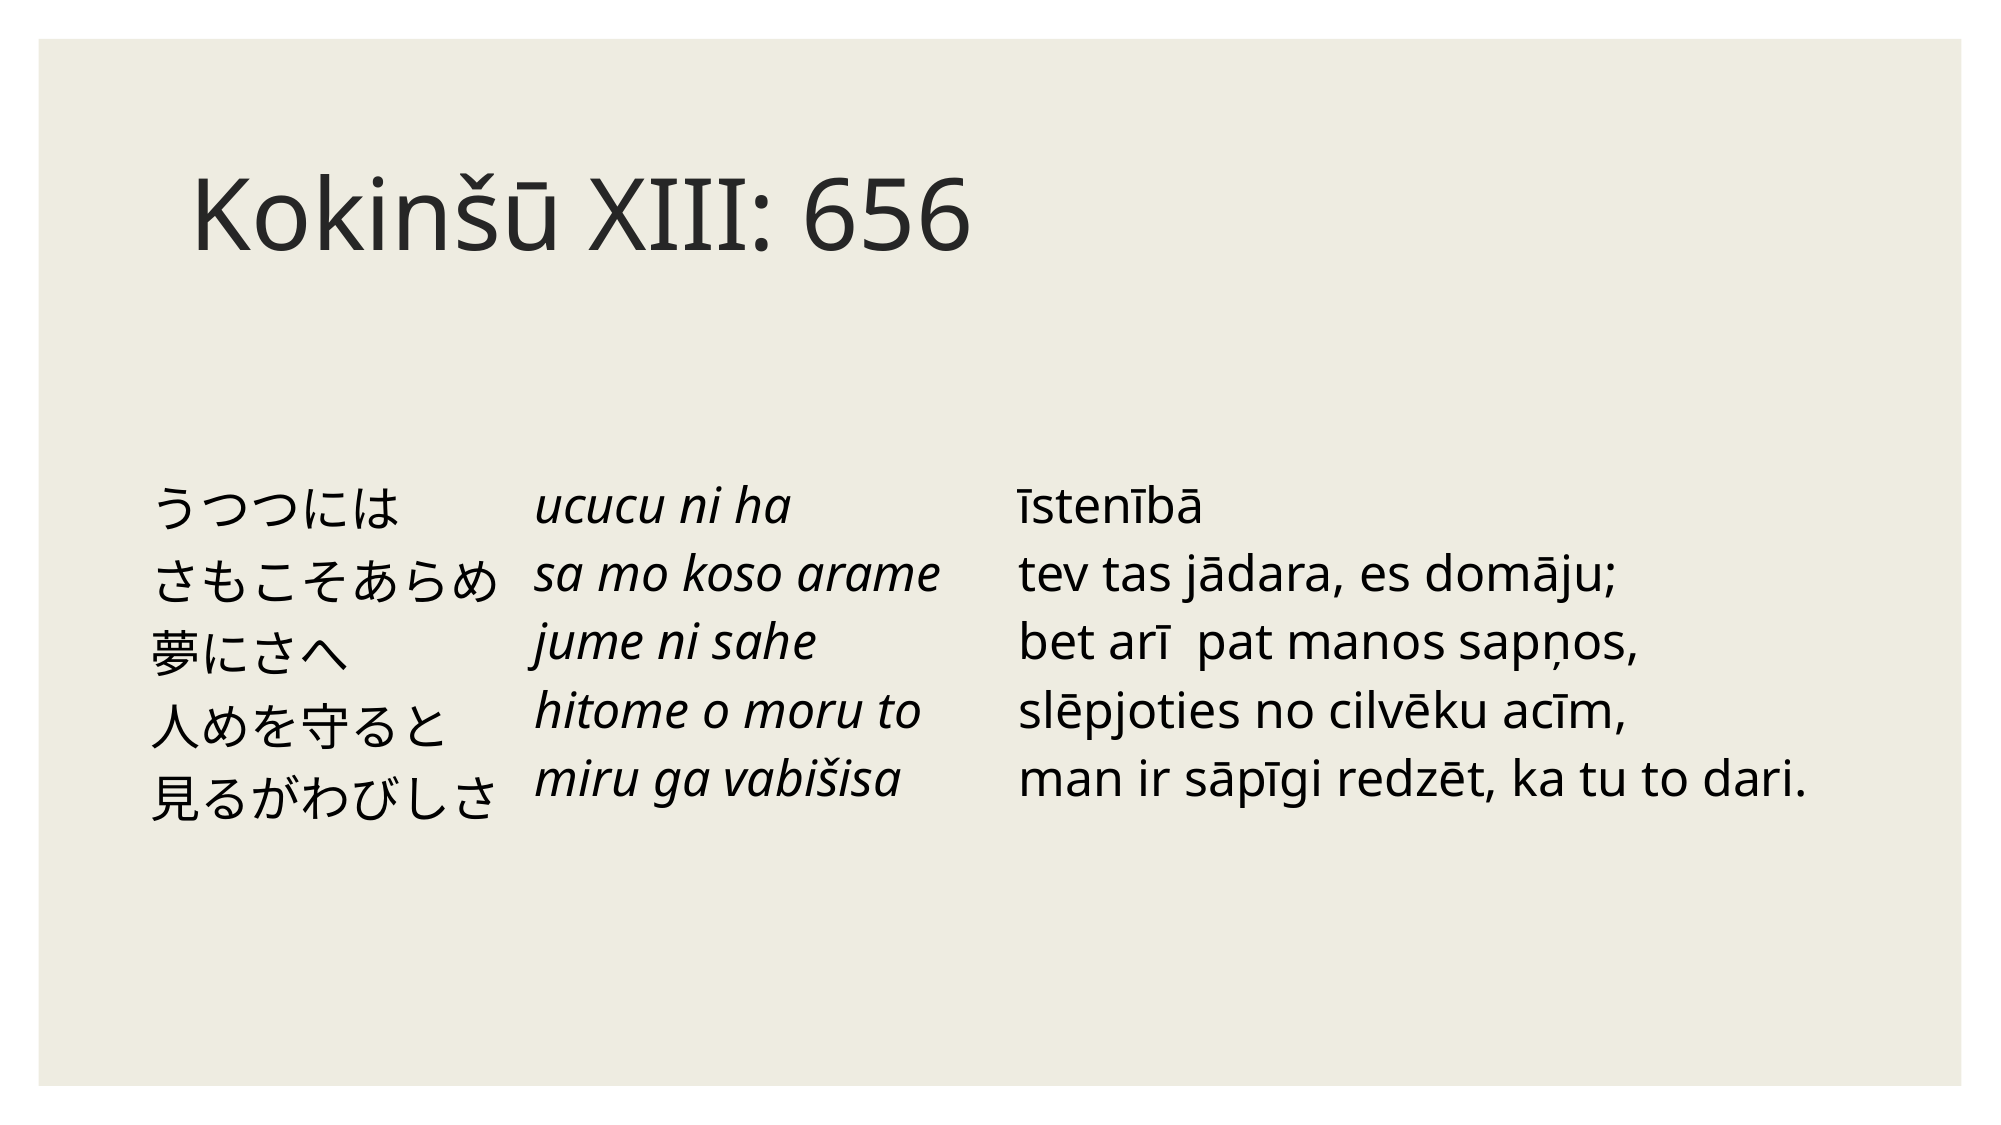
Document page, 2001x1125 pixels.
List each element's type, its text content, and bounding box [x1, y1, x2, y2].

table_header うつつには さもこそあらめ 夢にさへ 人めを守ると 見るがわびしさ [137, 462, 521, 891]
title Kokinšū XIII: 656 [174, 105, 1825, 331]
table_header īstenībā tev tas jādara, es domāju; bet arī pat manos sapņos, slēpjoties no cilvēku acīm, man ir sāpīgi redzēt, ka tu to dari. [1006, 462, 1862, 891]
table_header ucucu ni ha sa mo koso arame jume ni sahe hitome o moru to miru ga vabišisa [521, 462, 1006, 891]
